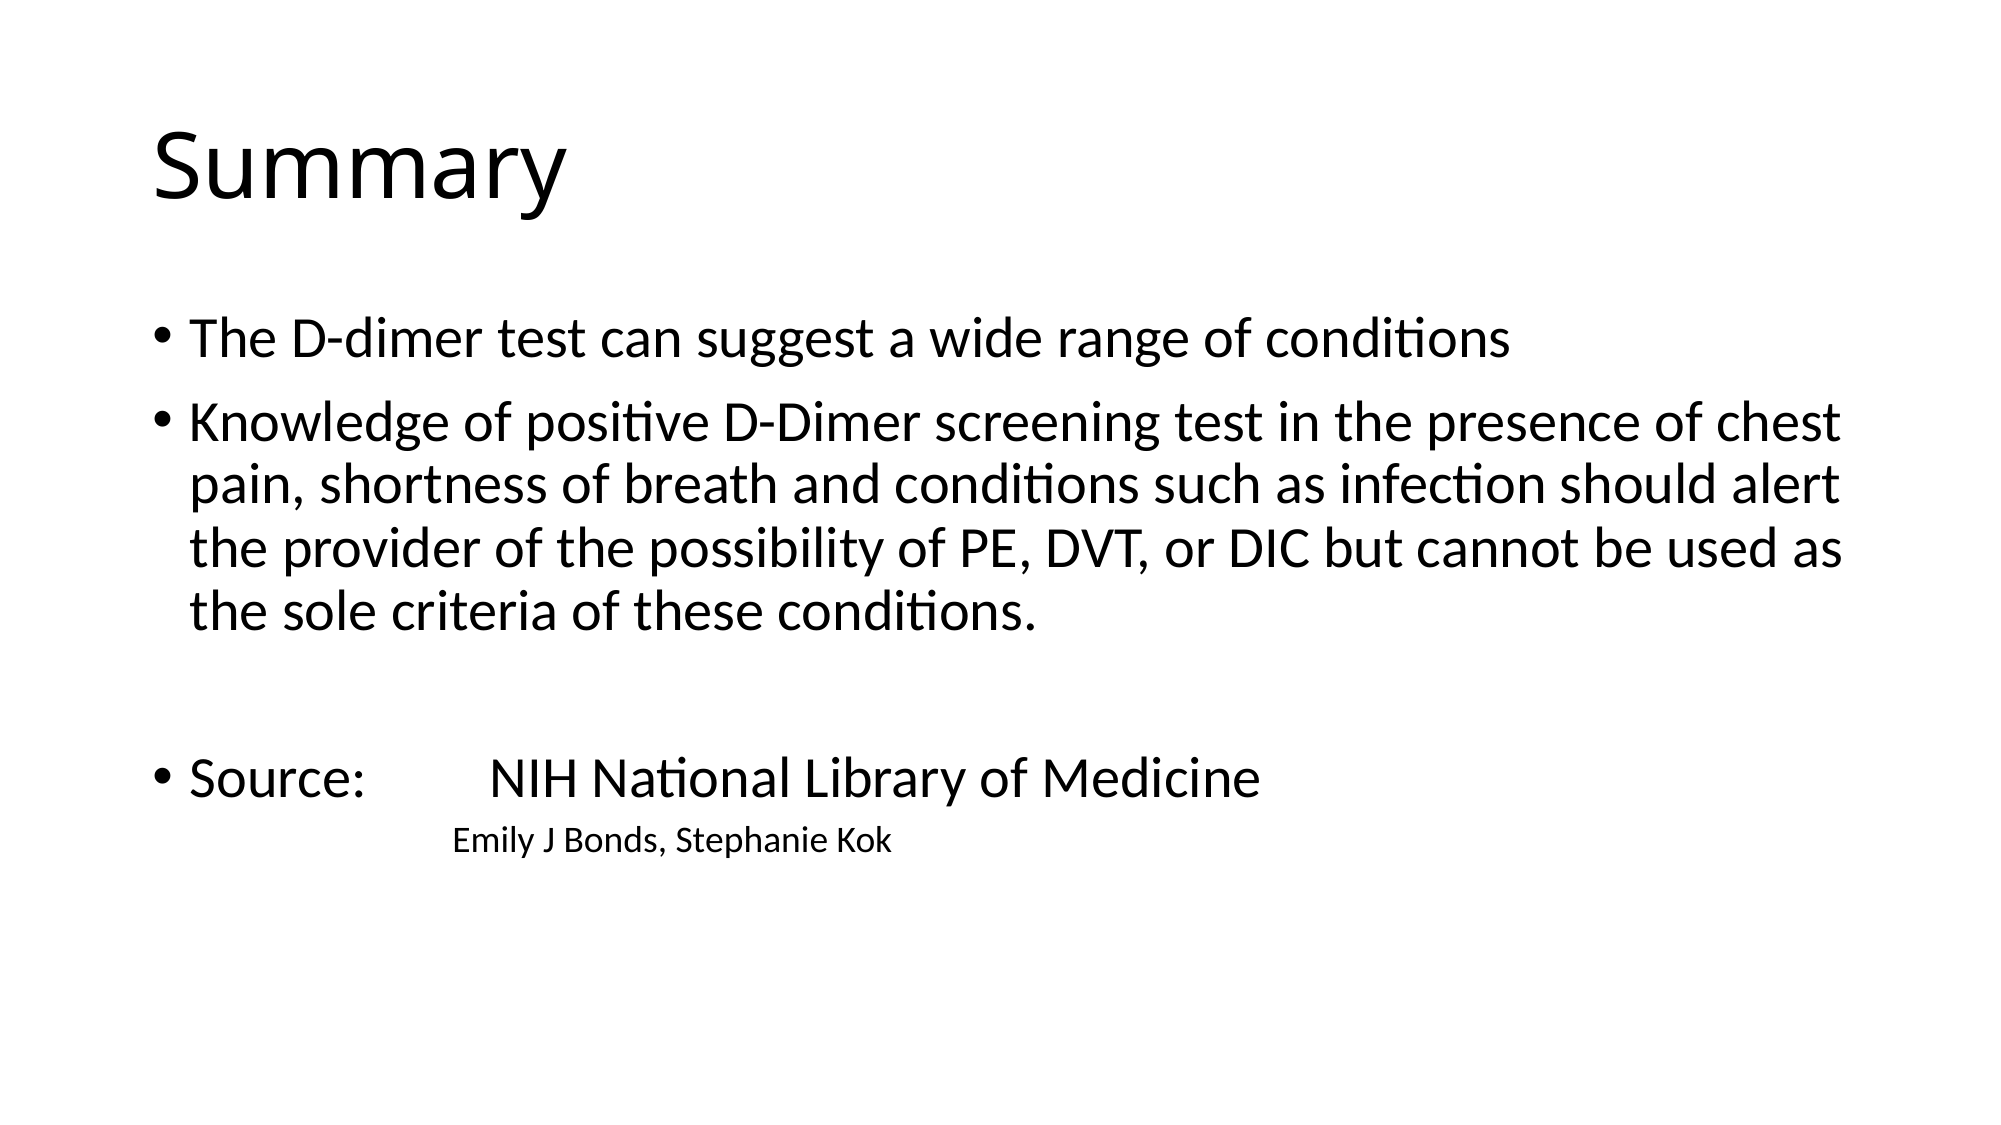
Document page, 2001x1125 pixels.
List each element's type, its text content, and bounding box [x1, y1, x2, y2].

list The D-dimer test can suggest a wide range of conditions Knowledge of positive D-Dimer screening test in the presence of chest pain, shortness of breath and conditions such as infection should alert the provider of the possibility of PE, DVT, or DIC but cannot be used as the sole criteria of these conditions. Source: NIH National Library of Medicine Emily J Bonds, Stephanie Kok [137, 299, 1863, 1014]
title Summary [137, 59, 1863, 278]
